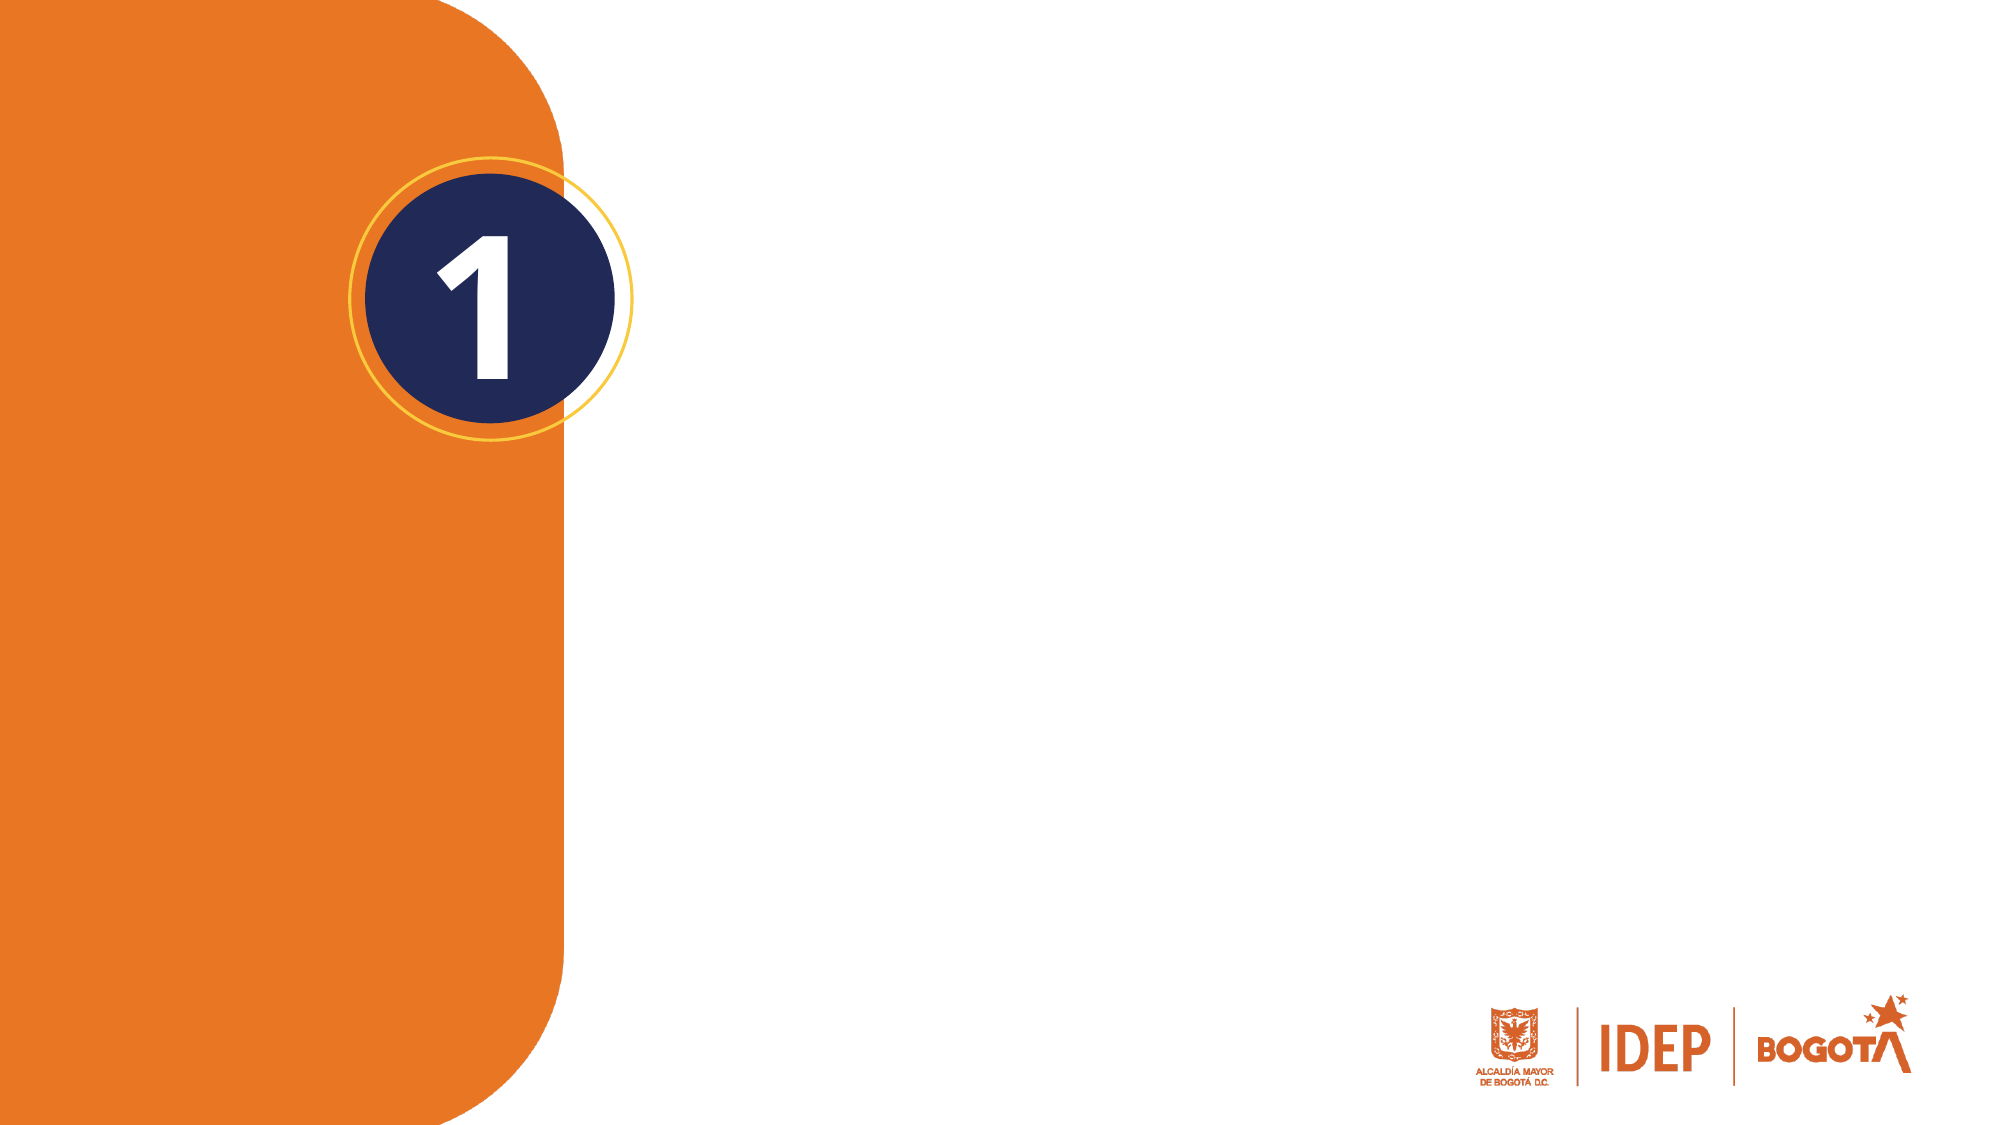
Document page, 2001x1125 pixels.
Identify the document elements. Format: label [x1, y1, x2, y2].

picture [1436, 976, 1945, 1105]
picture [0, 0, 564, 1125]
picture [352, 160, 564, 438]
